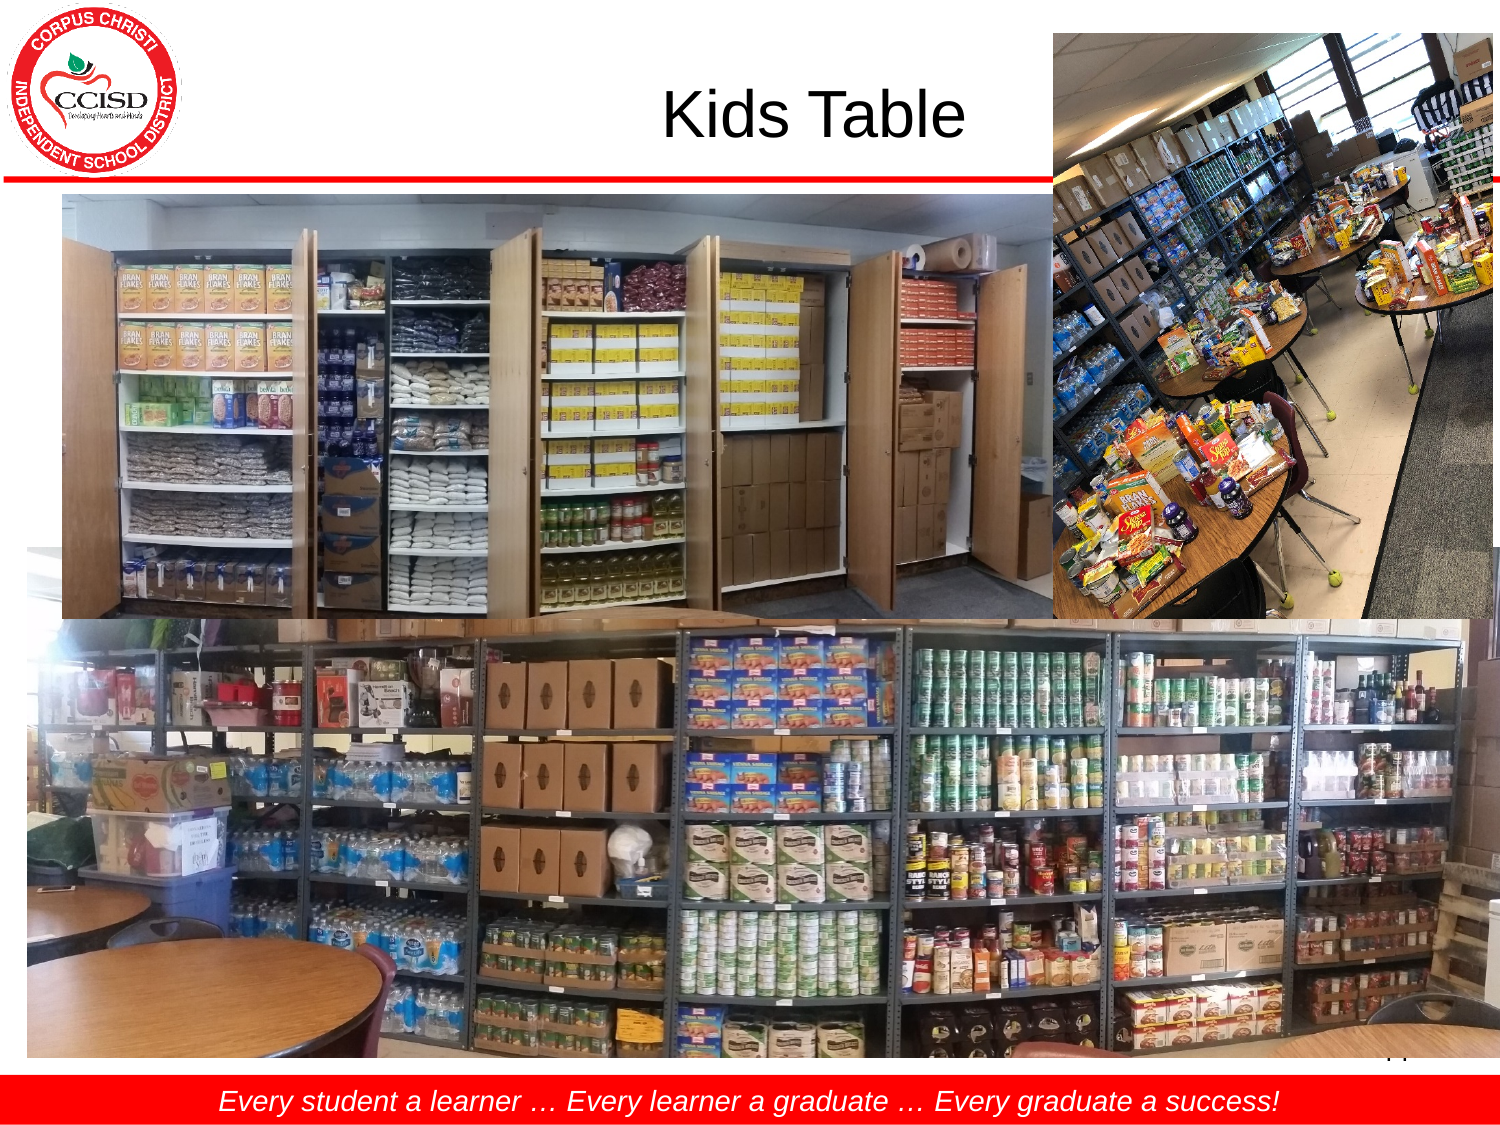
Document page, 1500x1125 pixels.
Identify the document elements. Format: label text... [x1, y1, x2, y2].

picture [3, 0, 184, 180]
picture [27, 194, 1500, 1058]
slide_number 44 [1074, 1065, 1426, 1103]
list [1053, 33, 1493, 619]
text_box Every student a learner … Every learner a graduate … Every graduate a success! [0, 1074, 1500, 1125]
text_box Kids Table [350, 62, 983, 176]
